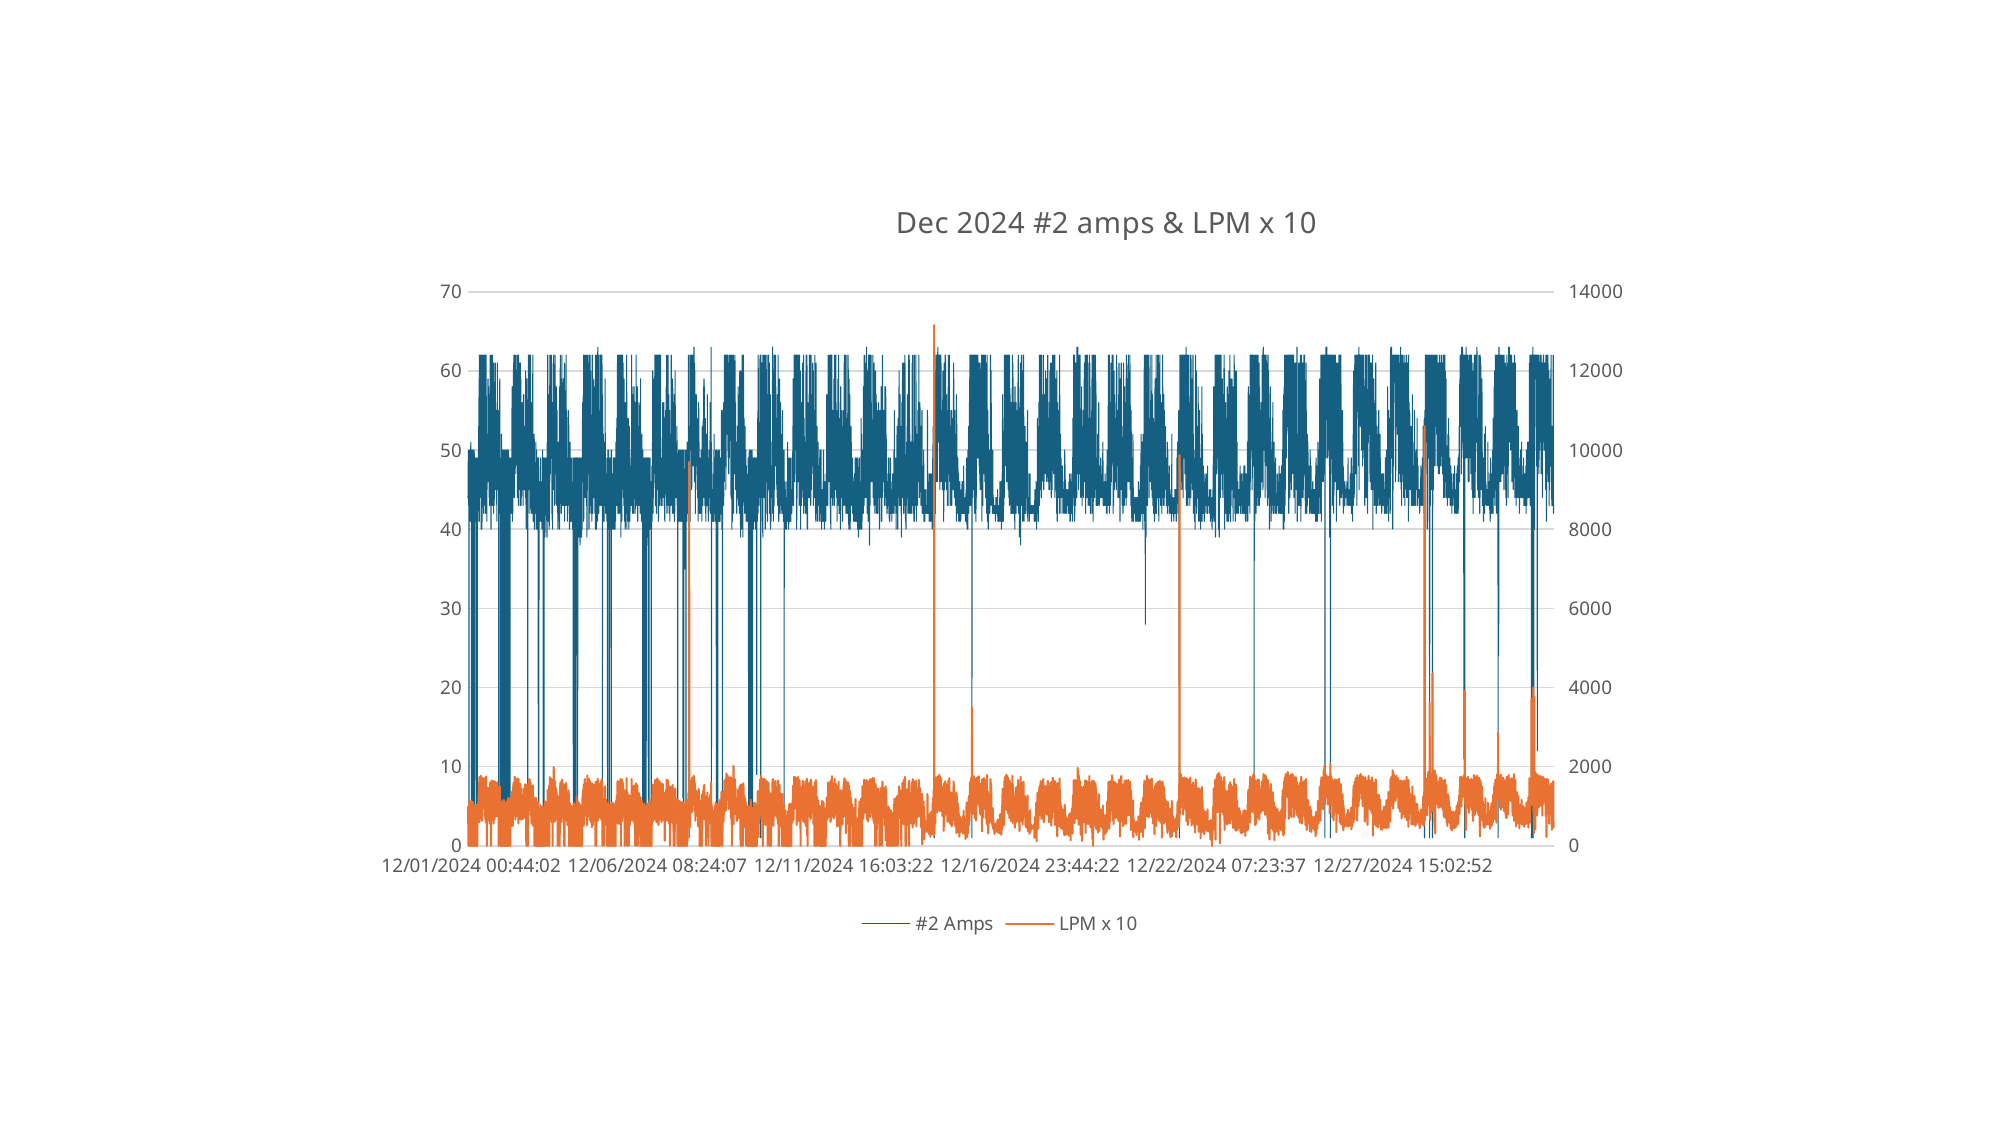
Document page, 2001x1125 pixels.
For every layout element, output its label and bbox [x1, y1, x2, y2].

chart [350, 181, 1650, 944]
